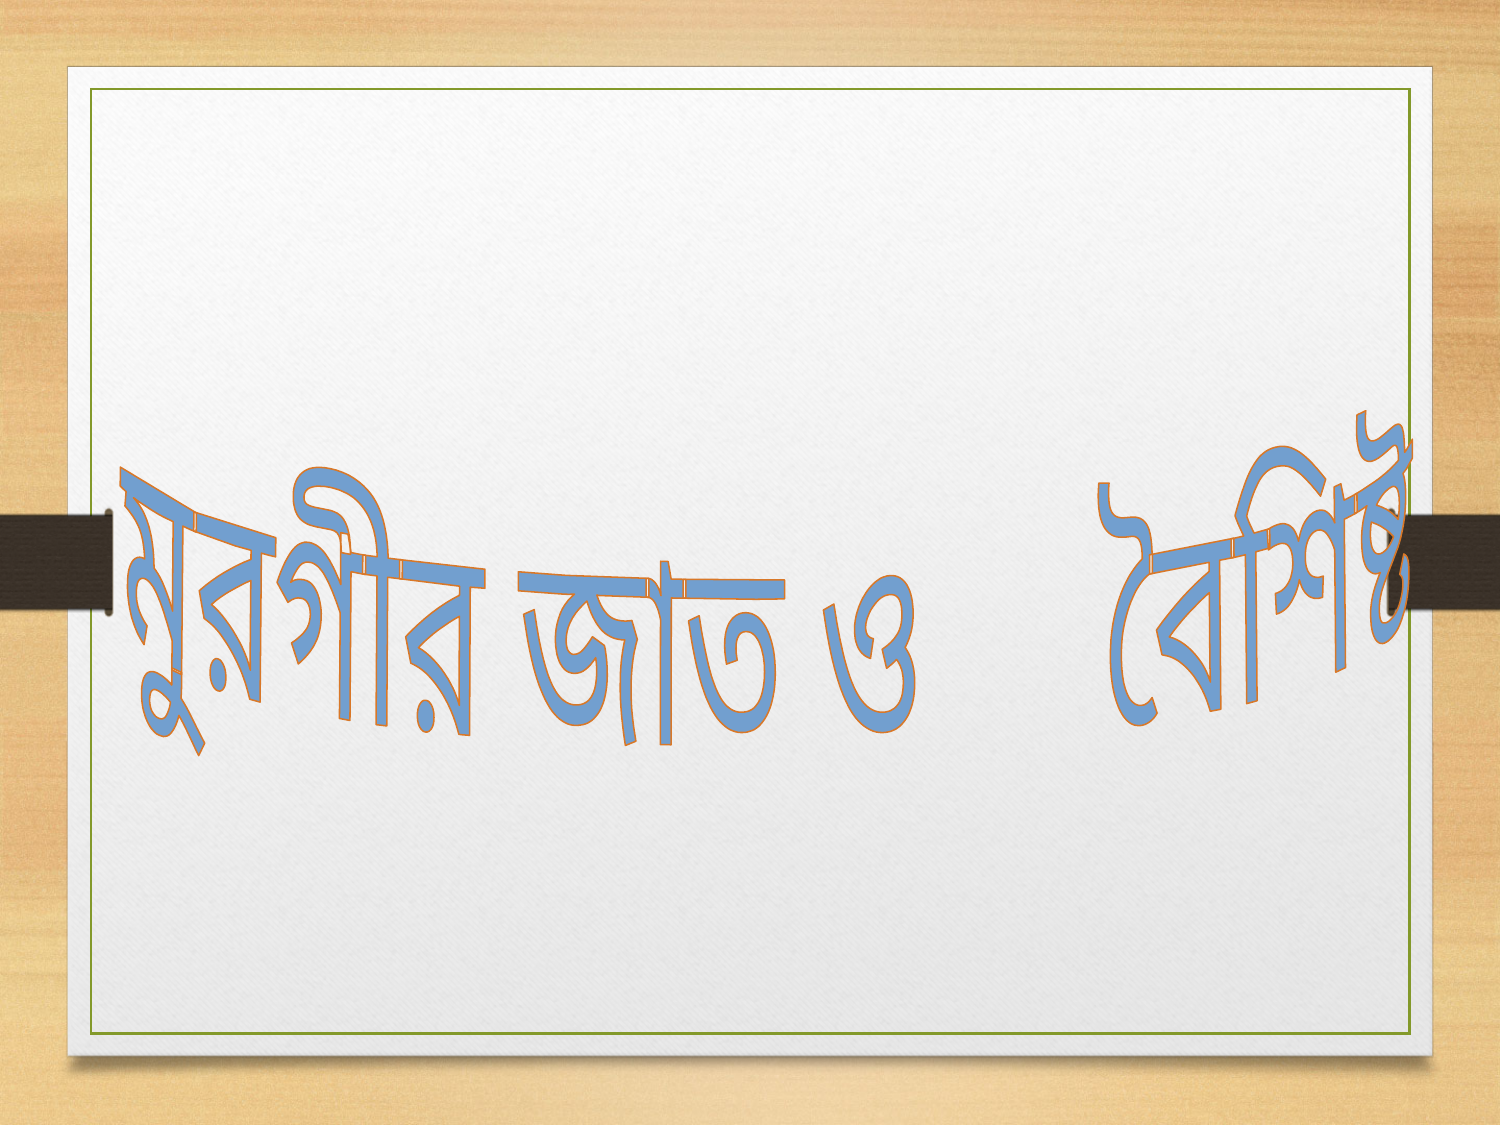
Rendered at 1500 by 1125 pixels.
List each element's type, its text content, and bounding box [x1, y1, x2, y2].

text_box মুরগীর জাত ও বৈশিষ্ট [822, 574, 916, 734]
text_box মুরগীর জাত ও বৈশিষ্ট [1097, 410, 1414, 727]
text_box মুরগীর জাত ও বৈশিষ্ট [276, 466, 486, 737]
text_box মুরগীর জাত ও বৈশিষ্ট [119, 466, 277, 757]
text_box মুরগীর জাত ও বৈশিষ্ট [517, 560, 786, 747]
picture [0, 0, 1500, 1125]
